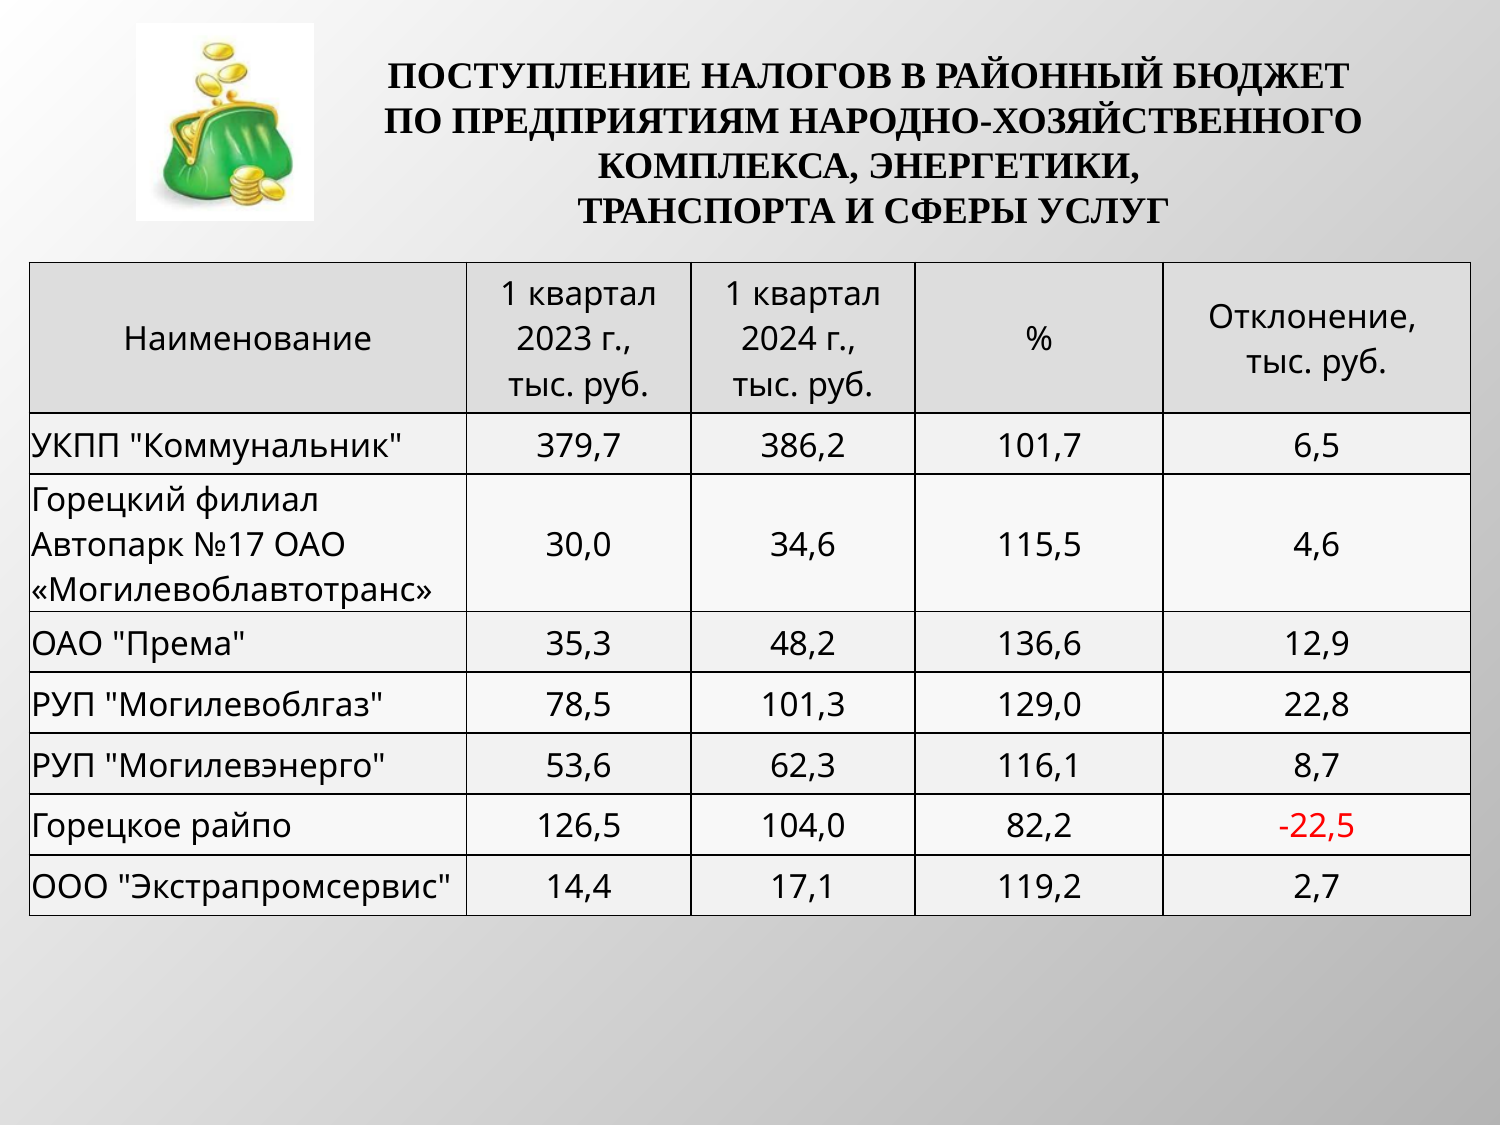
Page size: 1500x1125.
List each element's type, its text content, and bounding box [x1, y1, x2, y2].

table_cell РУП "Могилевоблгаз" [30, 673, 466, 732]
table_cell 35,3 [467, 612, 690, 671]
table_cell 101,7 [916, 414, 1162, 473]
table_cell 17,1 [692, 856, 914, 915]
table_cell 386,2 [692, 414, 914, 473]
table_cell 14,4 [467, 856, 690, 915]
table_header 1 квартал 2024 г., тыс. руб. [692, 263, 914, 412]
table_header Наименование [30, 263, 466, 412]
table_cell 34,6 [692, 475, 914, 611]
table_header Отклонение, тыс. руб. [1164, 263, 1470, 412]
table_header % [916, 263, 1162, 412]
table_cell 2,7 [1164, 856, 1470, 915]
table_cell 62,3 [692, 734, 914, 793]
table_cell 4,6 [1164, 475, 1470, 611]
table_cell Горецкий филиал Автопарк №17 ОАО «Могилевоблавтотранс» [30, 475, 466, 611]
table_cell 379,7 [467, 414, 690, 473]
table_cell 115,5 [916, 475, 1162, 611]
table_cell 101,3 [692, 673, 914, 732]
table_cell 129,0 [916, 673, 1162, 732]
table_cell ОАО "Према" [30, 612, 466, 671]
picture [136, 23, 315, 221]
table_cell УКПП "Коммунальник" [30, 414, 466, 473]
table_cell 104,0 [692, 795, 914, 854]
table_cell 30,0 [467, 475, 690, 611]
table_header 1 квартал 2023 г., тыс. руб. [467, 263, 690, 412]
table_cell 8,7 [1164, 734, 1470, 793]
table_cell 6,5 [1164, 414, 1470, 473]
table_cell ООО "Экстрапромсервис" [30, 856, 466, 915]
table_cell 136,6 [916, 612, 1162, 671]
table_cell Горецкое райпо [30, 795, 466, 854]
table_cell 48,2 [692, 612, 914, 671]
table_cell 12,9 [1164, 612, 1470, 671]
table_cell 78,5 [467, 673, 690, 732]
table_cell 22,8 [1164, 673, 1470, 732]
table_cell 116,1 [916, 734, 1162, 793]
table_cell 126,5 [467, 795, 690, 854]
table_cell РУП "Могилевэнерго" [30, 734, 466, 793]
table_cell 53,6 [467, 734, 690, 793]
table_cell 82,2 [916, 795, 1162, 854]
title ПОСТУПЛЕНИЕ НАЛОГОВ В РАЙОННЫЙ БЮДЖЕТ ПО ПРЕДПРИЯТИЯМ НАРОДНО-ХОЗЯЙСТВЕННОГО КОМПЛЕКСА, ЭНЕРГЕТИКИ, ТРАНСПОРТА И СФЕРЫ УСЛУГ [312, 22, 1436, 259]
table_cell -22,5 [1164, 795, 1470, 854]
table_cell 119,2 [916, 856, 1162, 915]
